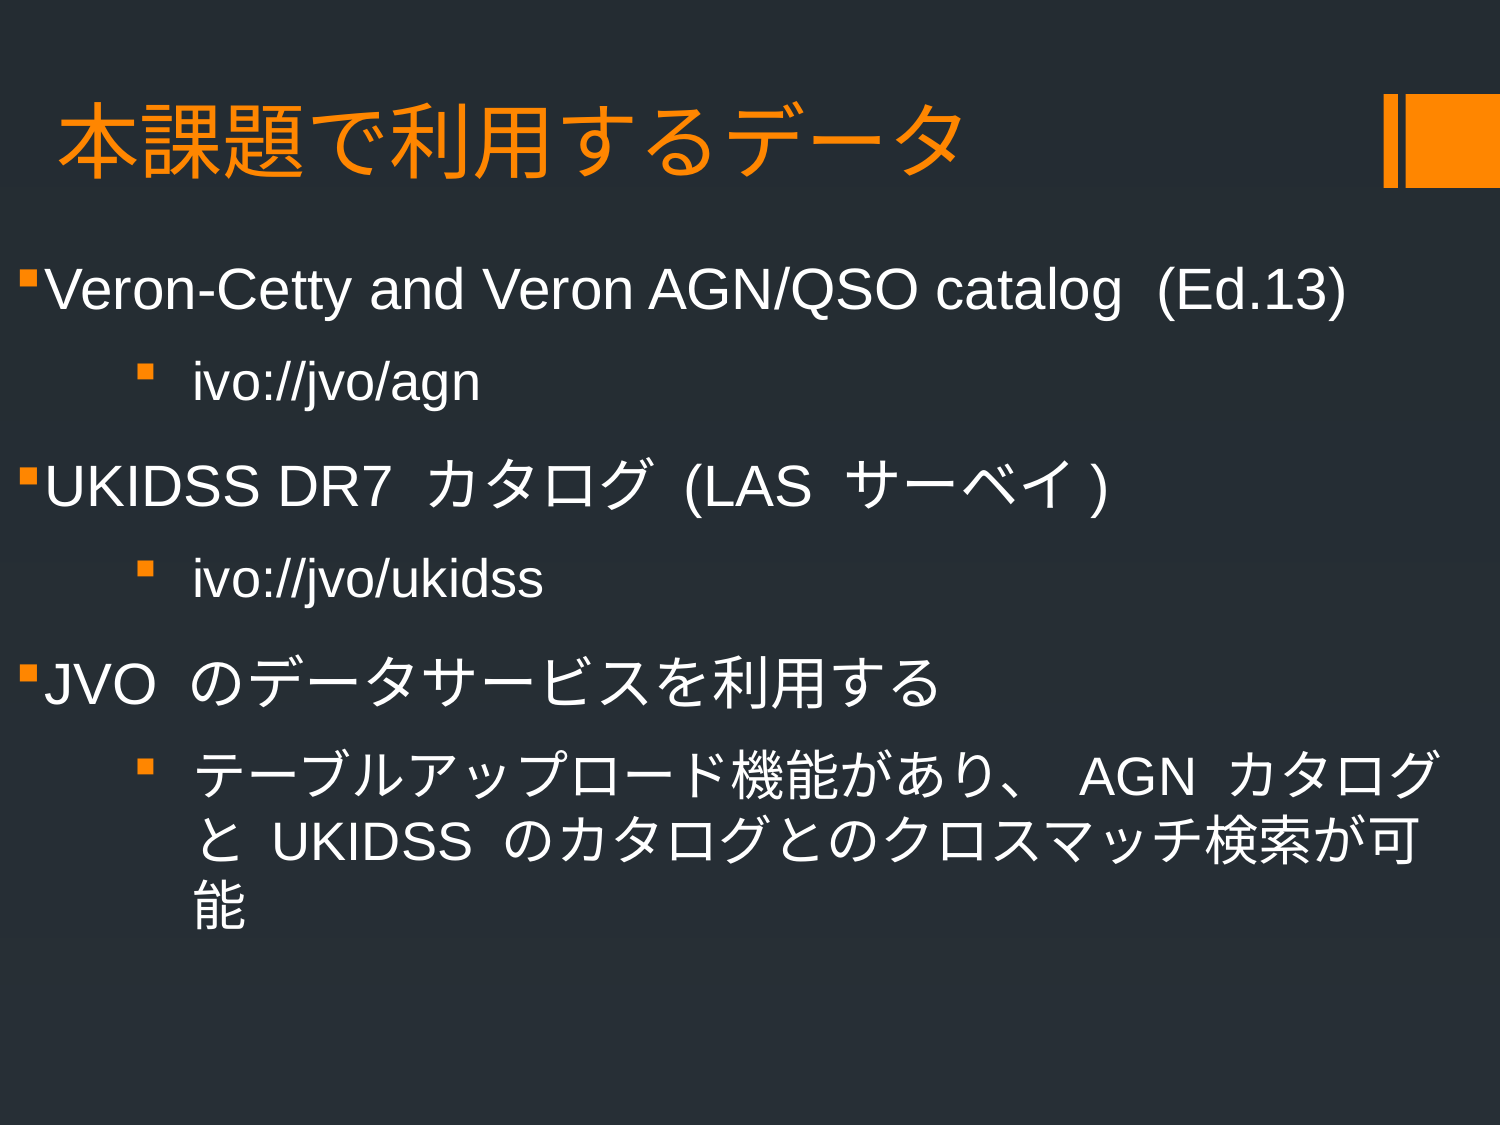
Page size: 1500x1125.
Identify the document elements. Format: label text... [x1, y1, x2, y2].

title 本課題で利用するデータ [41, 6, 1242, 197]
list Veron-Cetty and Veron AGN/QSO catalog (Ed.13) ivo://jvo/agn UKIDSS DR7 カタログ (LAS サーベイ) ivo://jvo/ukidss JVO のデータサービスを利用する テーブルアップロード機能があり、 AGN カタログと UKIDSS のカタログとのクロスマッチ検索が可能 [0, 243, 1483, 1059]
